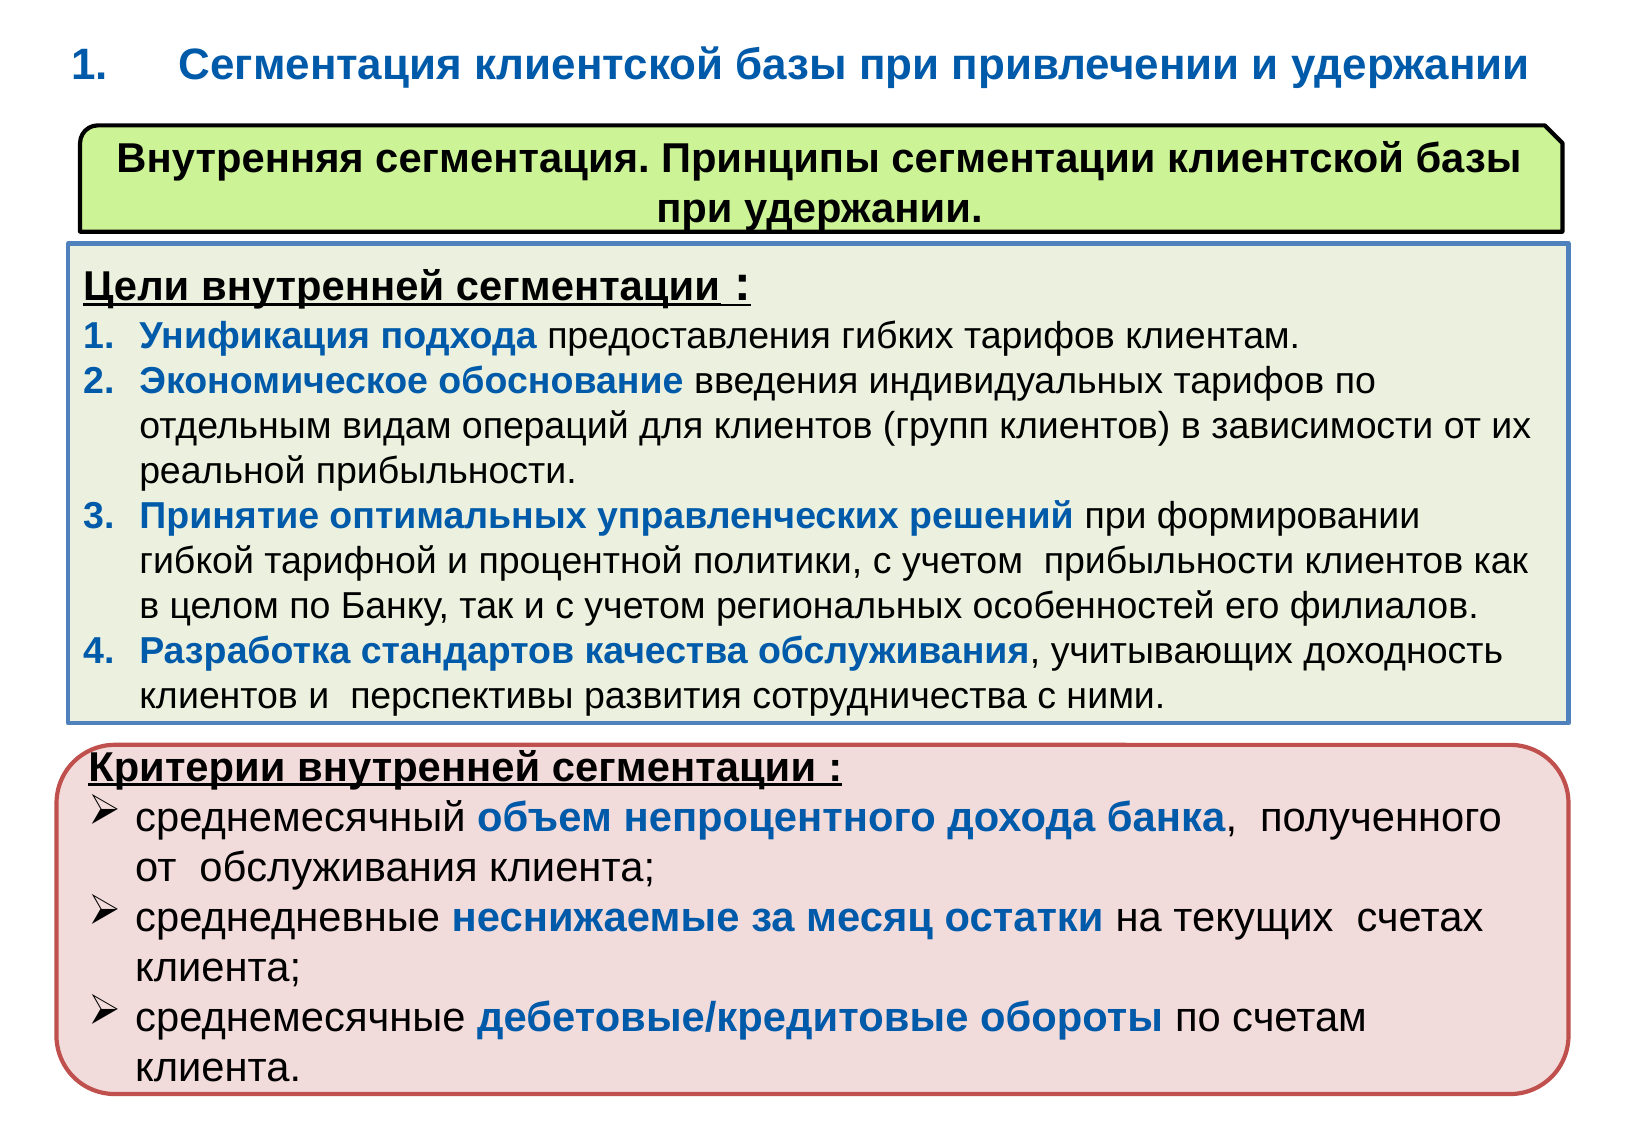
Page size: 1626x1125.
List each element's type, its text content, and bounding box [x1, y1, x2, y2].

text_box Цели внутренней сегментации : Унификация подхода предоставления гибких тарифов клиентам. Экономическое обоснование введения индивидуальных тарифов по отдельным видам операций для клиентов (групп клиентов) в зависимости от их реальной прибыльности. Принятие оптимальных управленческих решений при формировании гибкой тарифной и процентной политики, с учетом прибыльности клиентов как в целом по Банку, так и с учетом региональных особенностей его филиалов. Разработка стандартов качества обслуживания, учитывающих доходность клиентов и перспективы развития сотрудничества с ними. [66, 241, 1571, 725]
text_box Сегментация клиентской базы при привлечении и удержании [56, 19, 1593, 141]
text_box Критерии внутренней сегментации : среднемесячный объем непроцентного дохода банка, полученного от обслуживания клиента; среднедневные неснижаемые за месяц остатки на текущих счетах клиента; среднемесячные дебетовые/кредитовые обороты по счетам клиента. [54, 742, 1571, 1097]
text_box Внутренняя сегментация. Принципы сегментации клиентской базы при удержании. [77, 123, 1565, 234]
